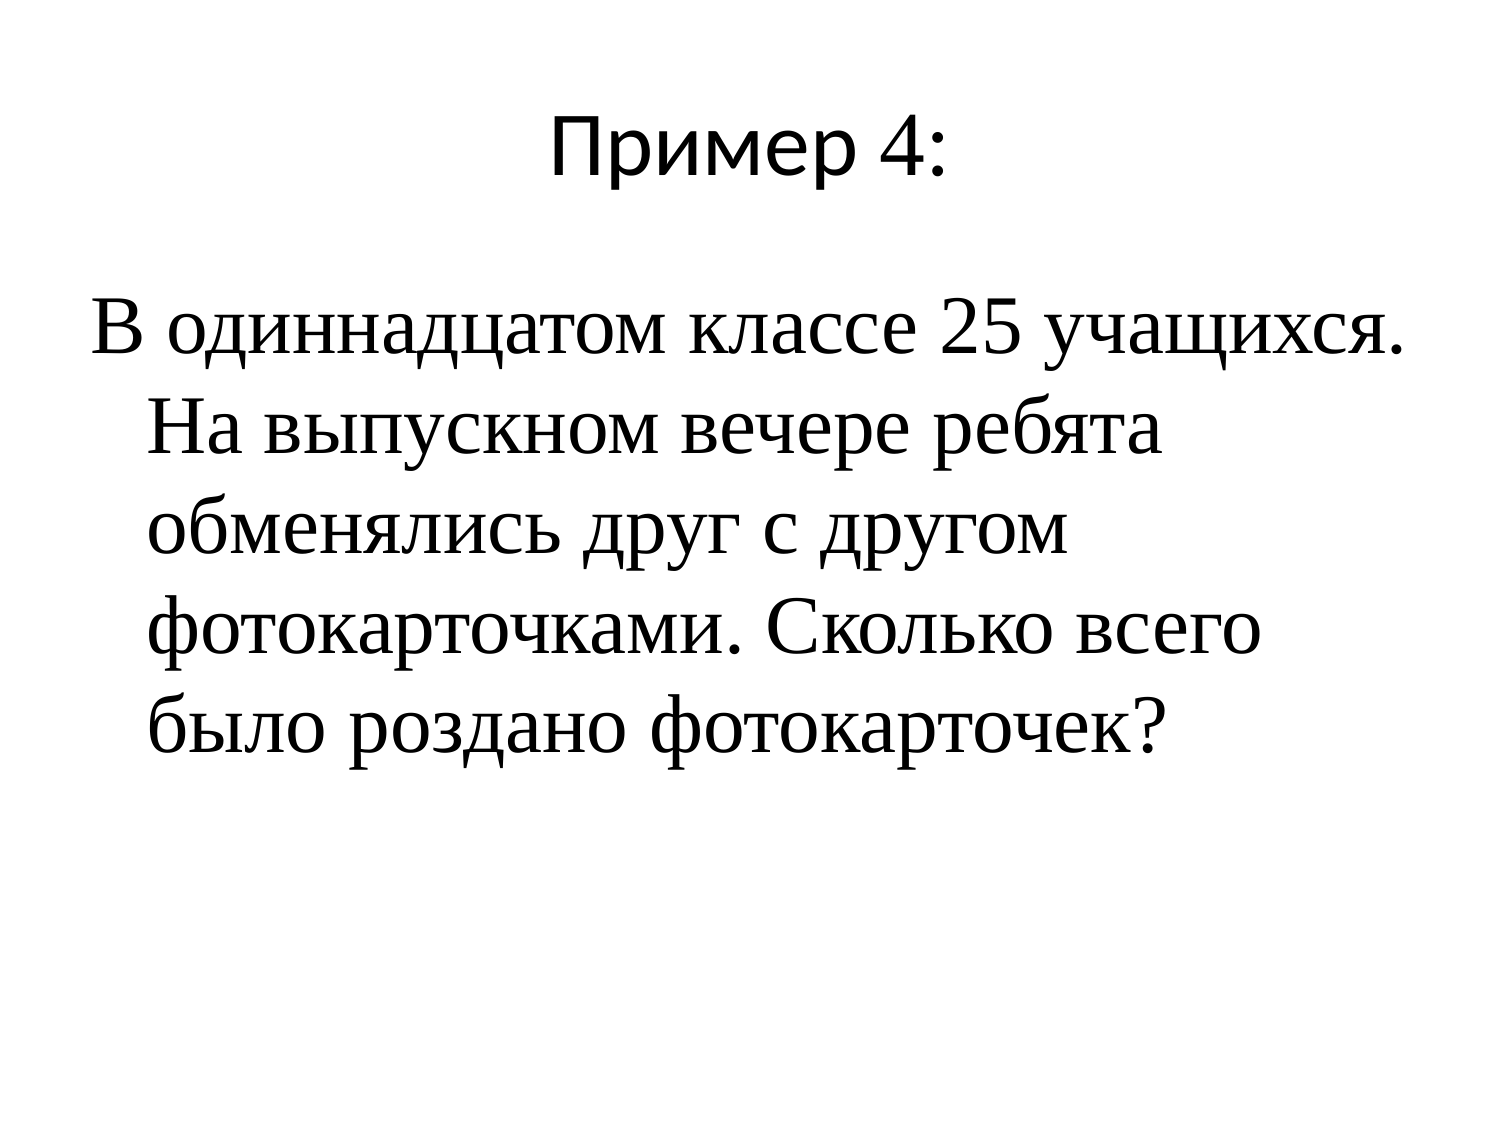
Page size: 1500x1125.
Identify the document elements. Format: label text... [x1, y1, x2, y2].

title Пример 4: [75, 45, 1425, 233]
list В одиннадцатом классе 25 учащихся. На выпускном вечере ребята обменялись друг с другом фотокарточками. Сколько всего было роздано фотокарточек? [75, 262, 1425, 1005]
